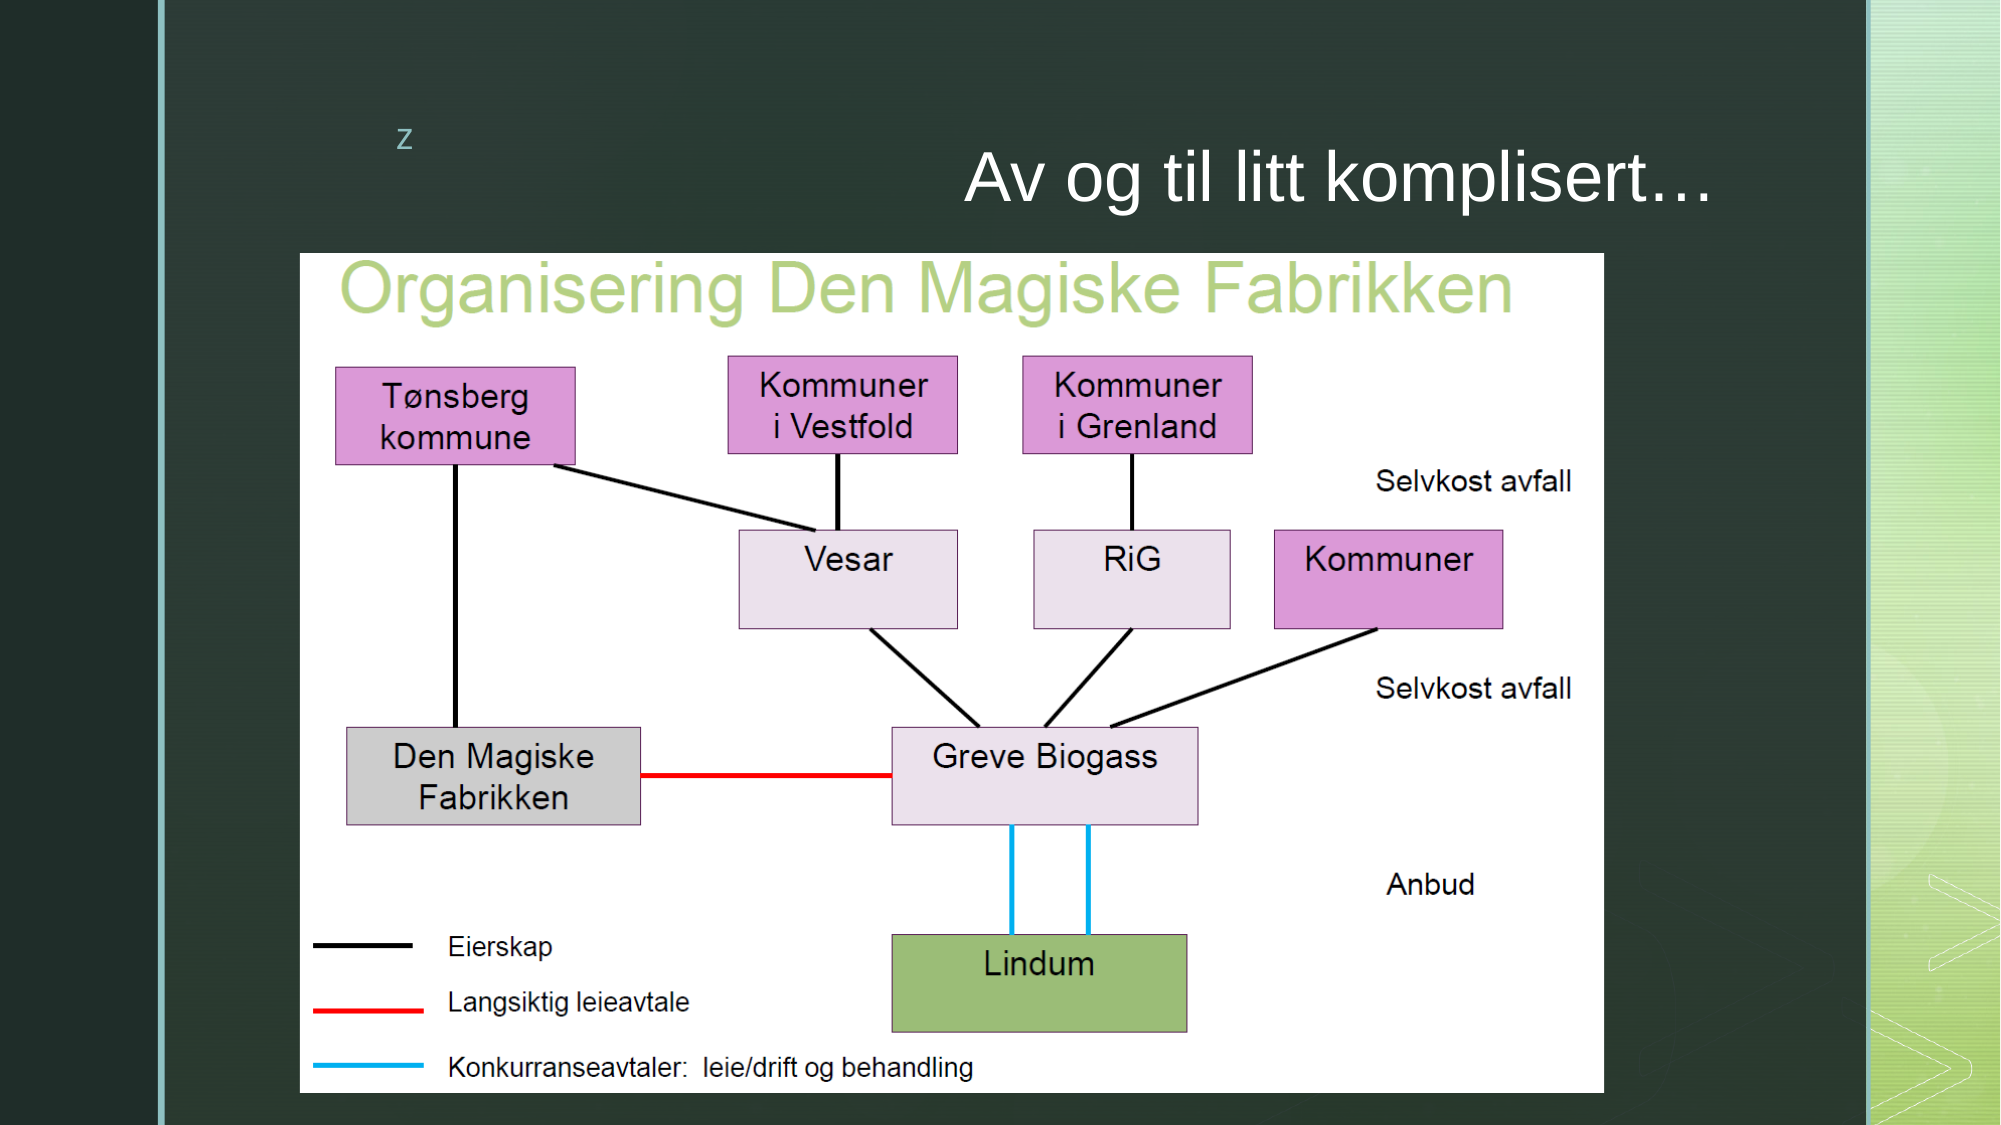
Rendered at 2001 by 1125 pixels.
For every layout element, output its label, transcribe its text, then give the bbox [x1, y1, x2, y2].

title Av og til litt komplisert… [428, 132, 1734, 310]
picture [1871, 0, 2001, 1125]
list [299, 253, 1605, 1094]
